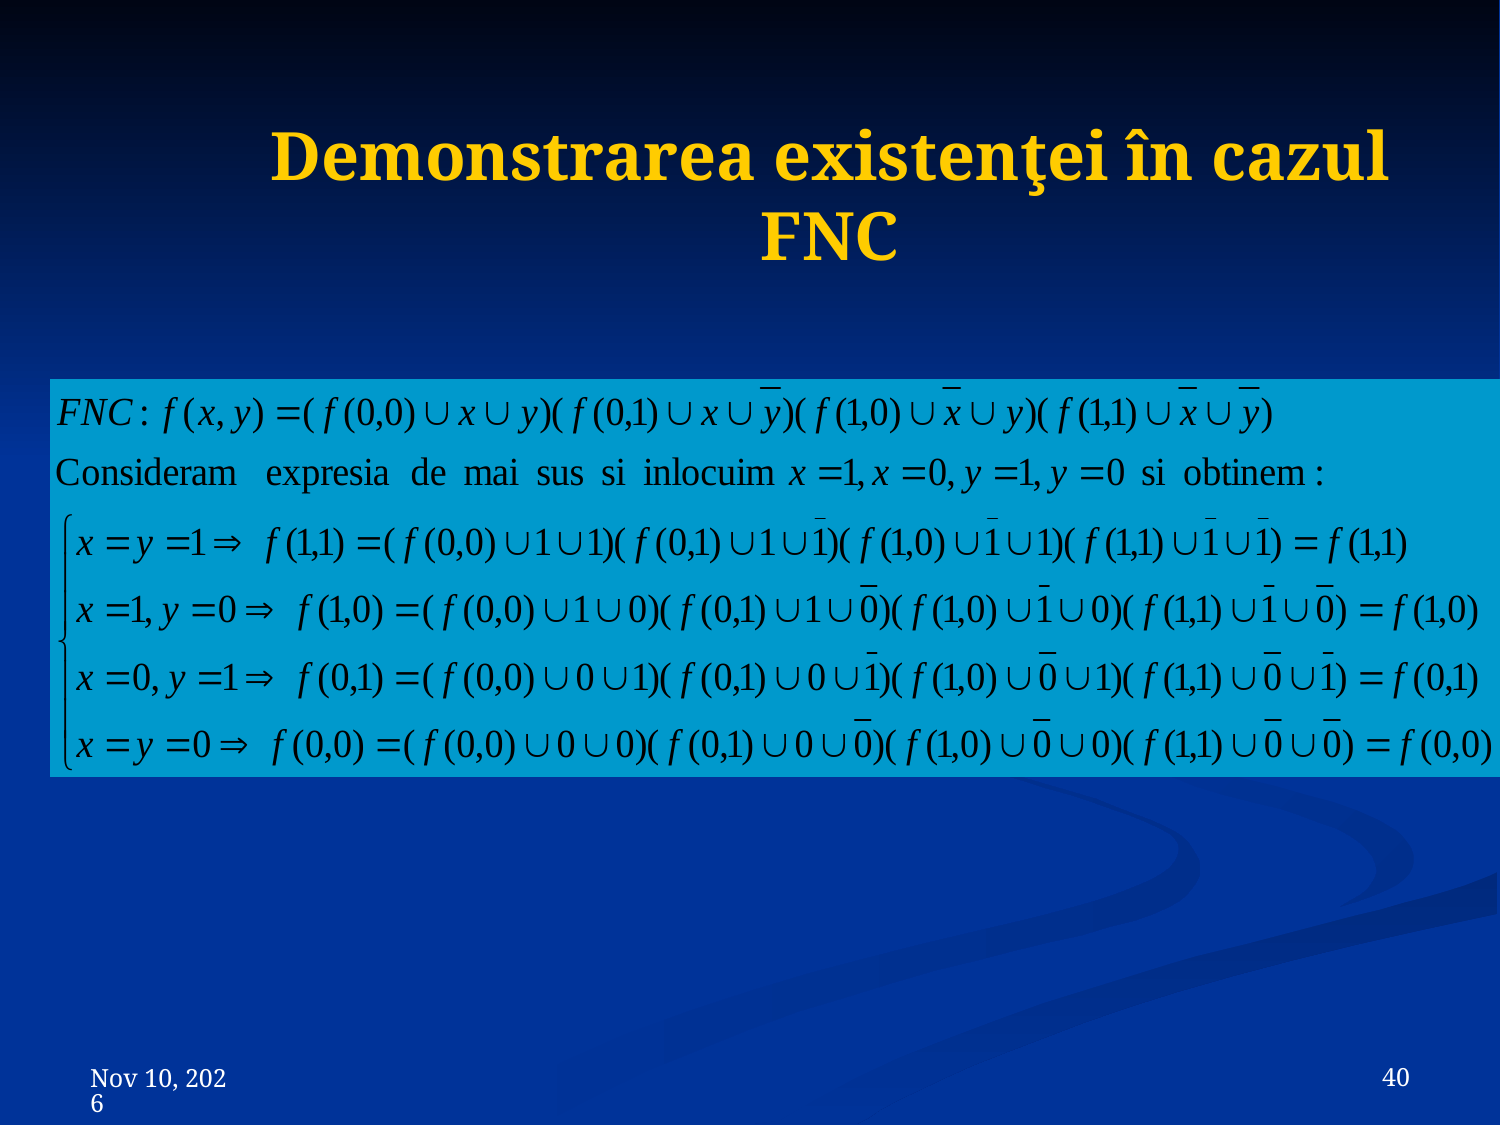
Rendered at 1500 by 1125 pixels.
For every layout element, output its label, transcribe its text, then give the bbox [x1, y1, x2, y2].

slide_number 8-Nov-23 [75, 1025, 250, 1104]
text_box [49, 378, 1500, 778]
title Demonstrarea existenţei în cazul FNC [225, 99, 1436, 288]
slide_number 40 [1200, 1025, 1425, 1104]
